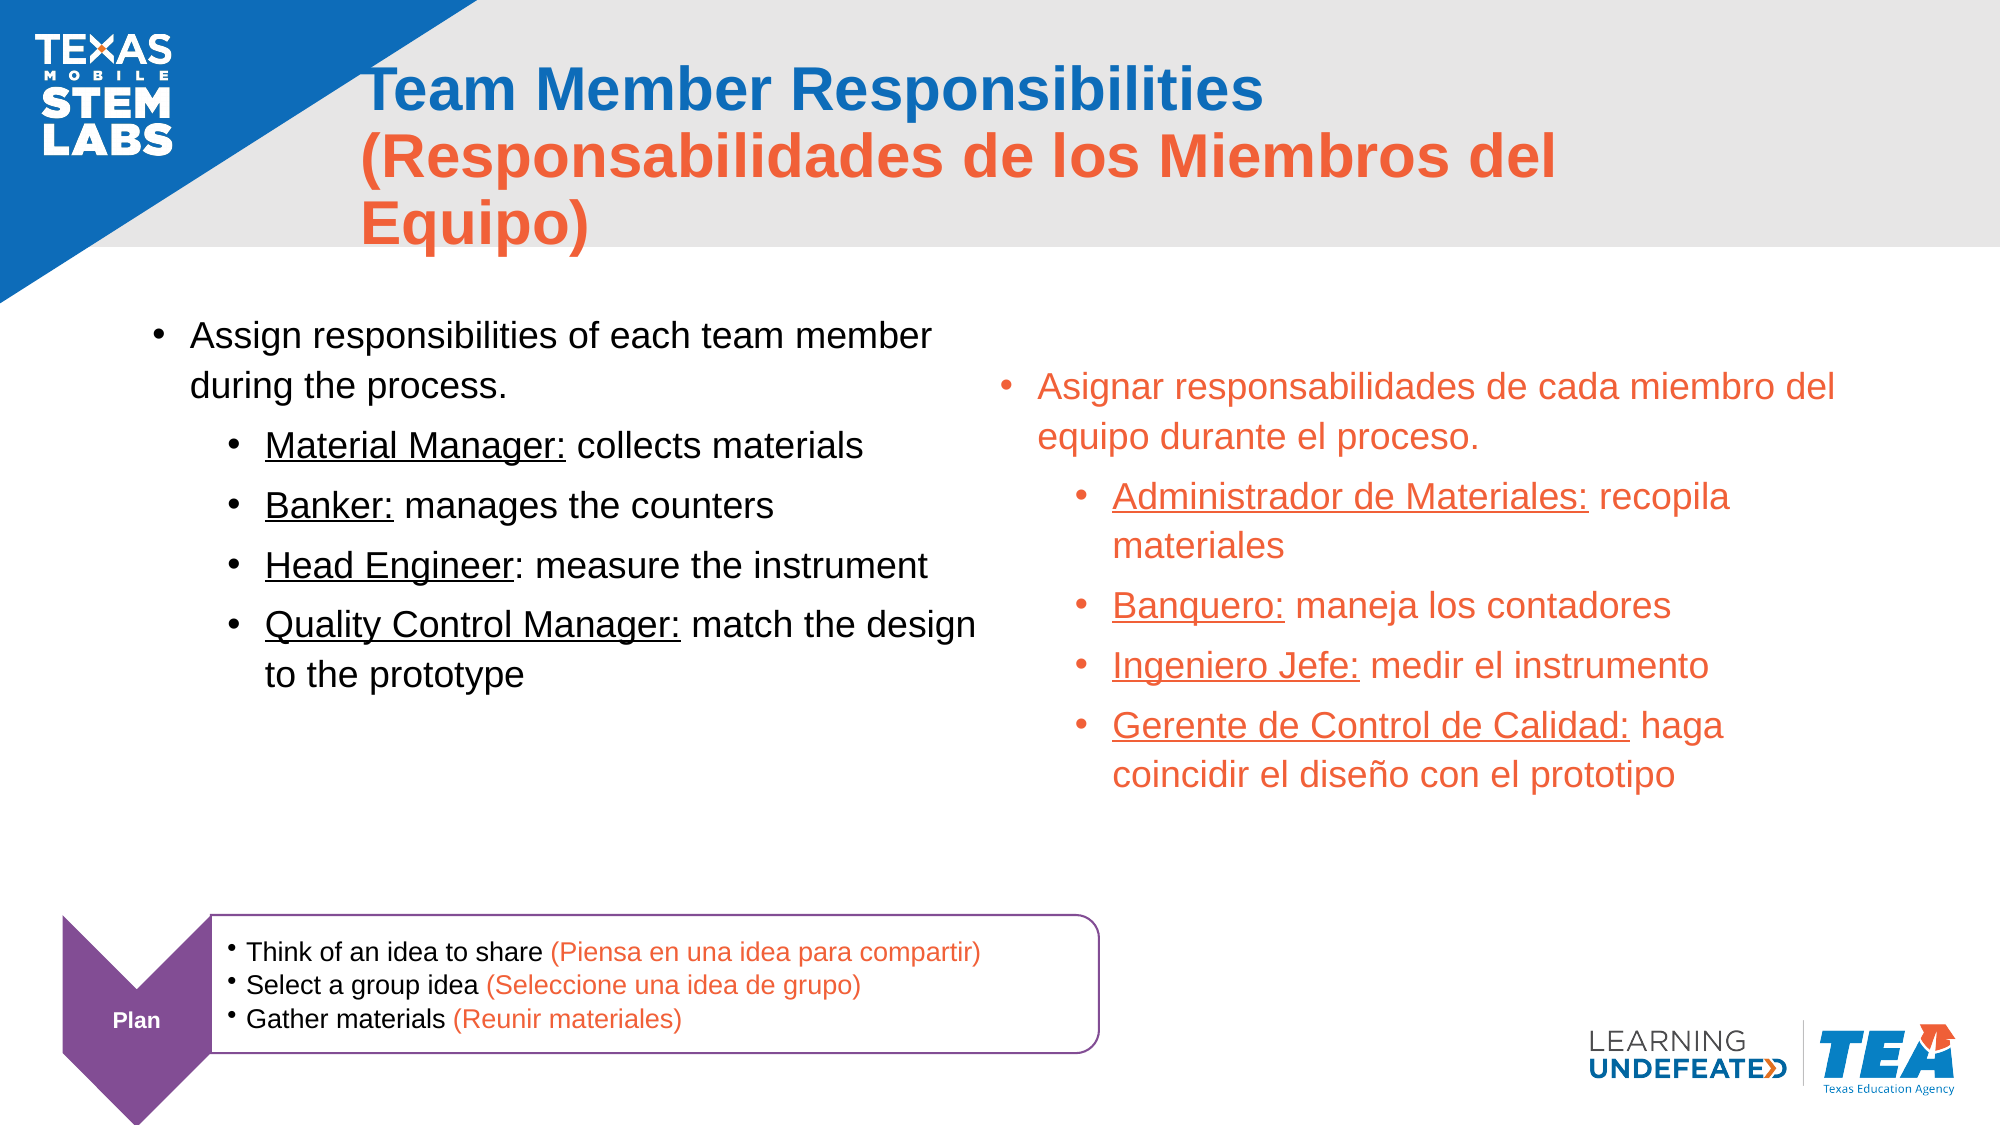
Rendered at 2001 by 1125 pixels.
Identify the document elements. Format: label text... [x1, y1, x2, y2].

picture [1590, 1020, 1957, 1096]
title Team Member Responsibilities (Responsabilidades de los Miembros del Equipo) [345, 48, 1801, 266]
picture [35, 34, 173, 160]
list Assign responsibilities of each team member during the process. Material Manager: collects materials Banker: manages the counters Head Engineer: measure the instrument Quality Control Manager: match the design to the prototype Asignar responsabilidades de cada miembro del equipo durante el proceso. Administrador de Materiales: recopila materiales Banquero: maneja los contadores Ingeniero Jefe: medir el instrumento Gerente de Control de Calidad: haga coincidir el diseño con el prototipo [137, 299, 1863, 1014]
